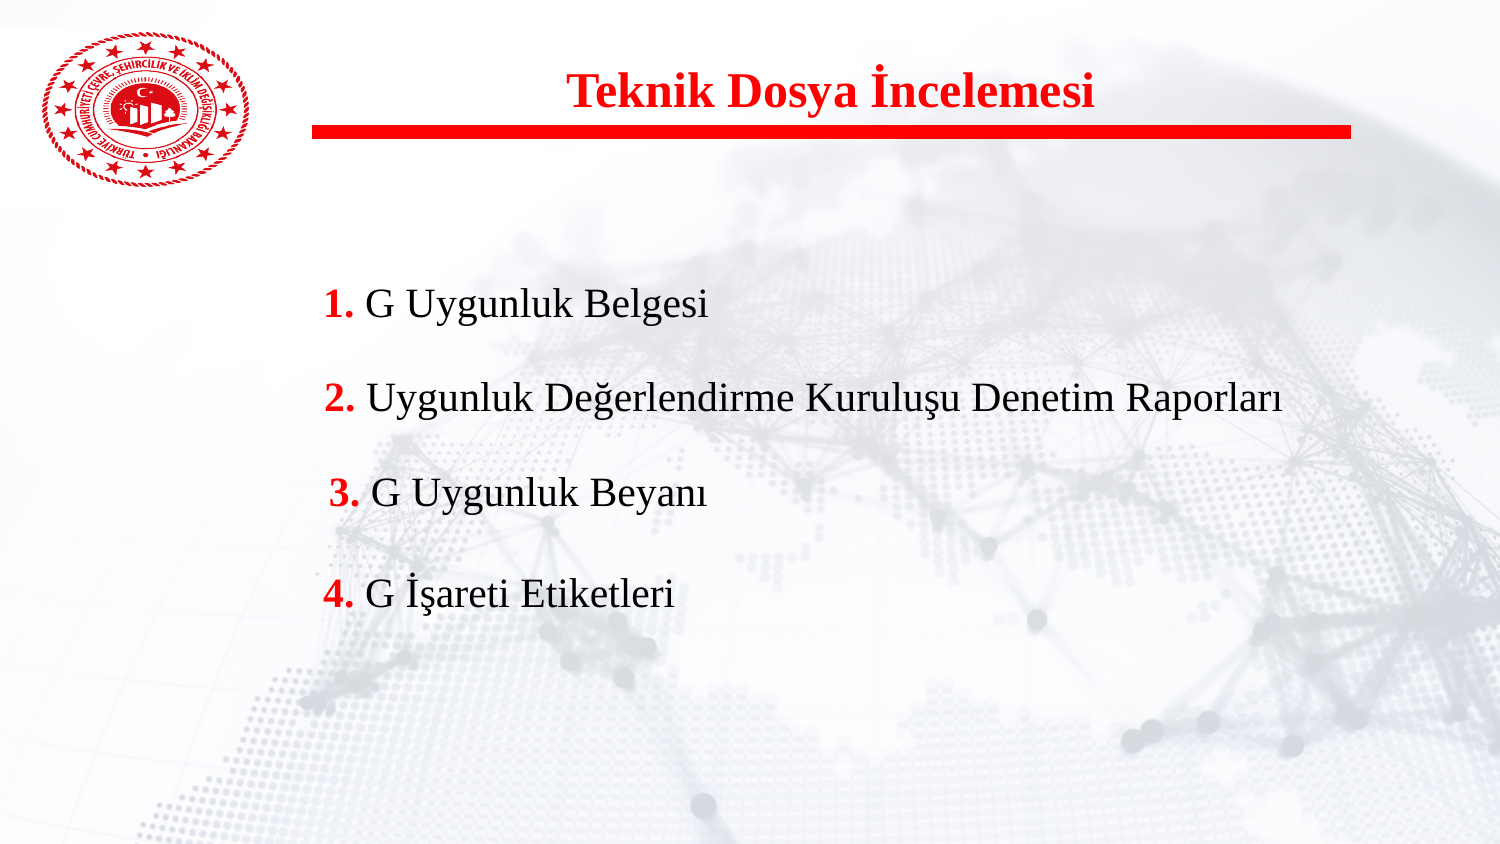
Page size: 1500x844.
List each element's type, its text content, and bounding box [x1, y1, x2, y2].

text_box 2. Uygunluk Değerlendirme Kuruluşu Denetim Raporları [309, 362, 1300, 428]
text_box Teknik Dosya İncelemesi [277, 50, 1386, 125]
picture [0, 0, 1500, 844]
text_box 4. G İşareti Etiketleri [308, 558, 691, 624]
text_box 1. G Uygunluk Belgesi [308, 268, 724, 334]
text_box 3. G Uygunluk Beyanı [313, 457, 723, 523]
